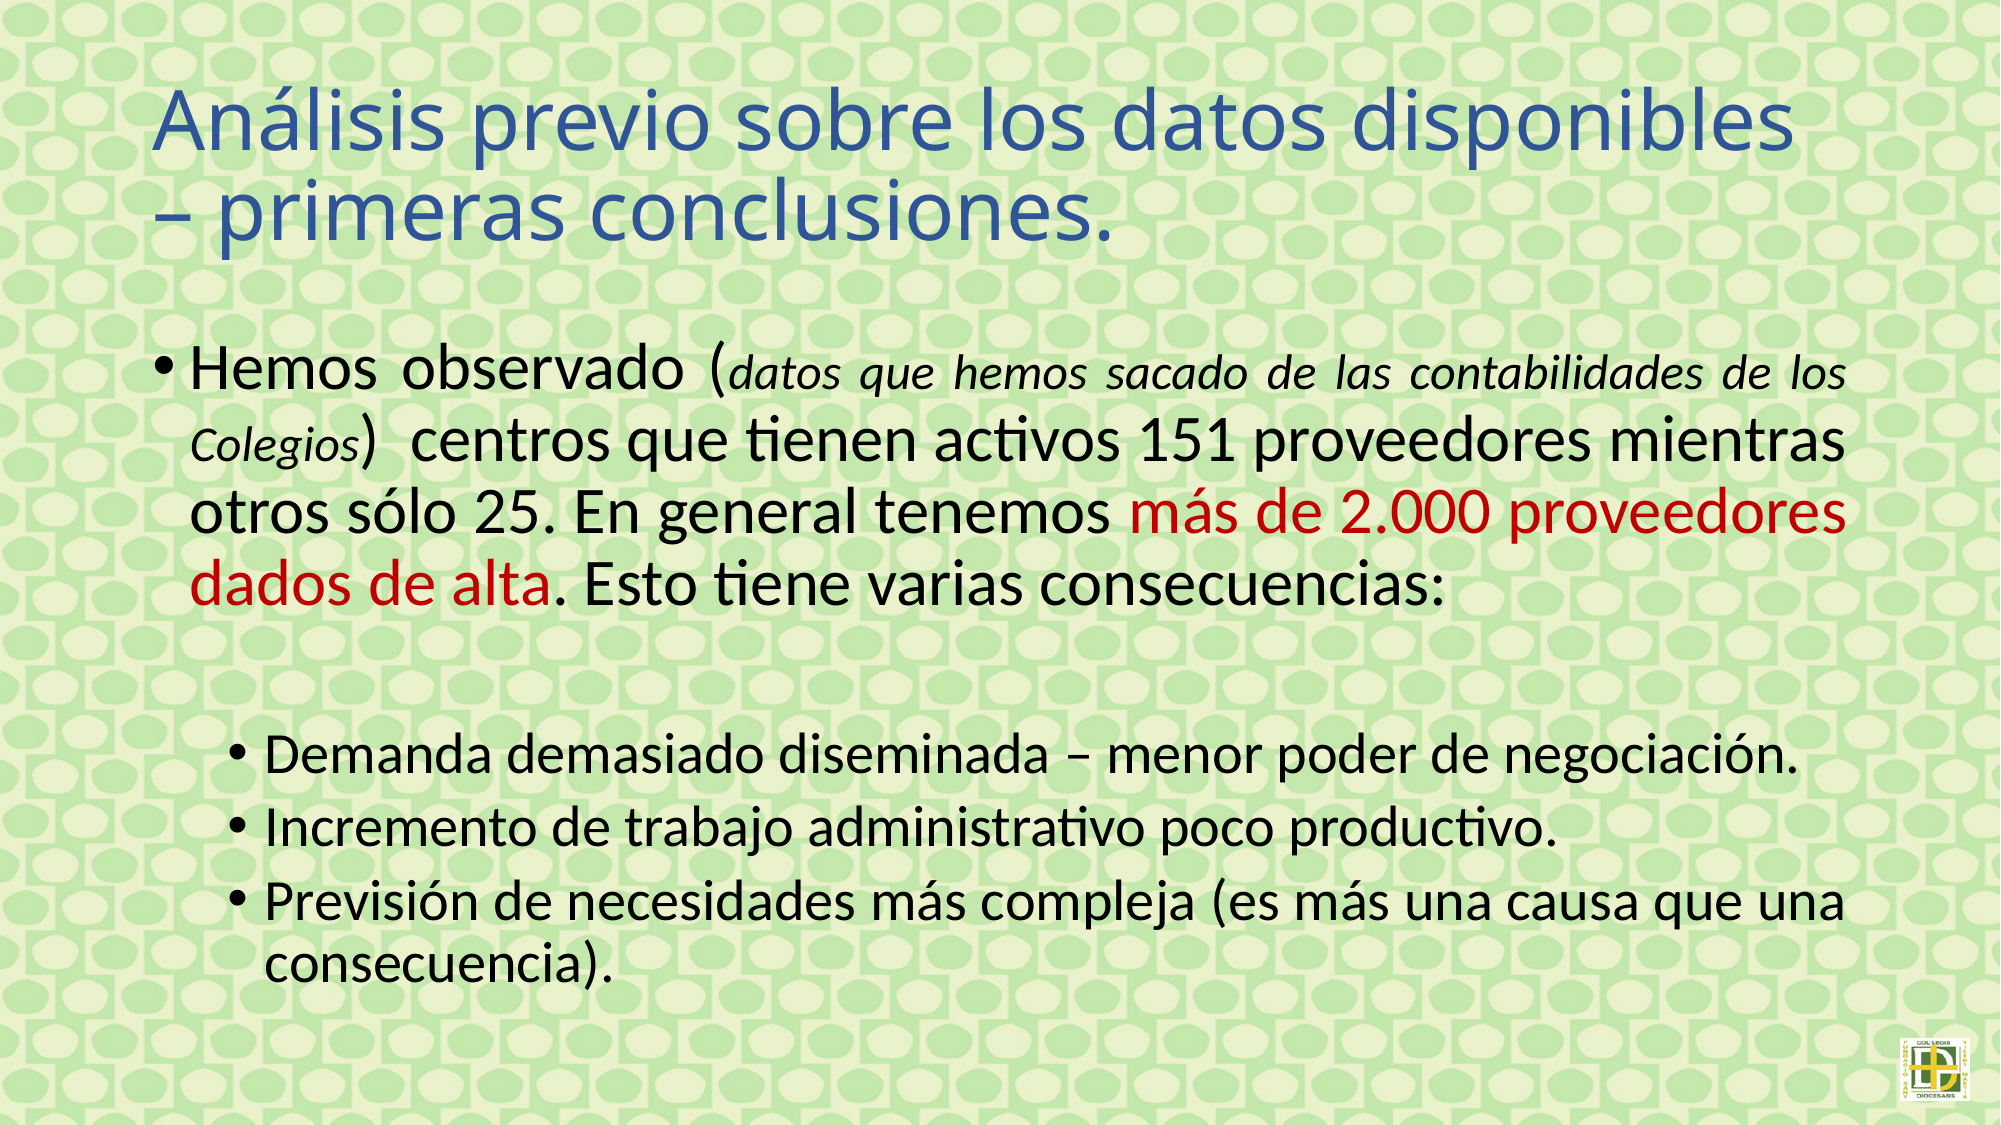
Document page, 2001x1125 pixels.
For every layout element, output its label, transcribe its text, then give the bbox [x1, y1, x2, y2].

list Hemos observado (datos que hemos sacado de las contabilidades de los Colegios) centros que tienen activos 151 proveedores mientras otros sólo 25. En general tenemos más de 2.000 proveedores dados de alta. Esto tiene varias consecuencias: Demanda demasiado diseminada – menor poder de negociación. Incremento de trabajo administrativo poco productivo. Previsión de necesidades más compleja (es más una causa que una consecuencia). [137, 324, 1863, 1039]
title Análisis previo sobre los datos disponibles – primeras conclusiones. [137, 59, 1863, 278]
picture [0, 0, 2001, 1125]
